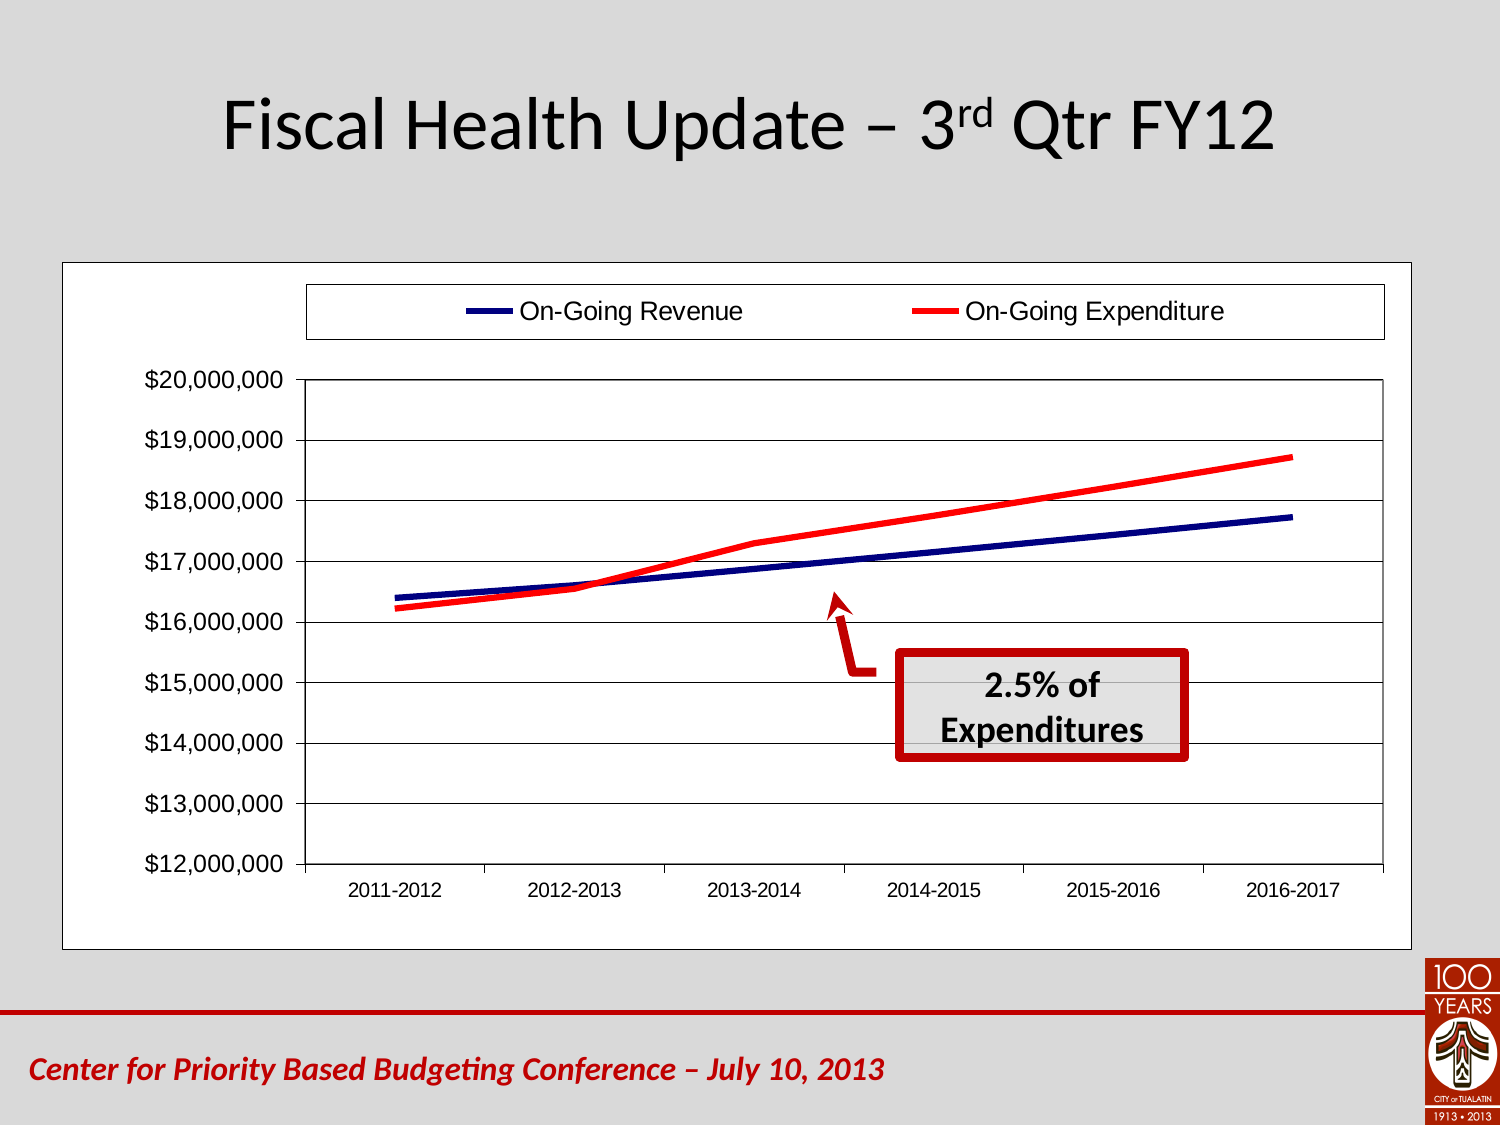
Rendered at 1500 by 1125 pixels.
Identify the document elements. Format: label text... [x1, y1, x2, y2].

picture [1425, 958, 1500, 1125]
title Fiscal Health Update – 3rd Qtr FY12 [75, 37, 1425, 225]
chart [62, 262, 1412, 951]
